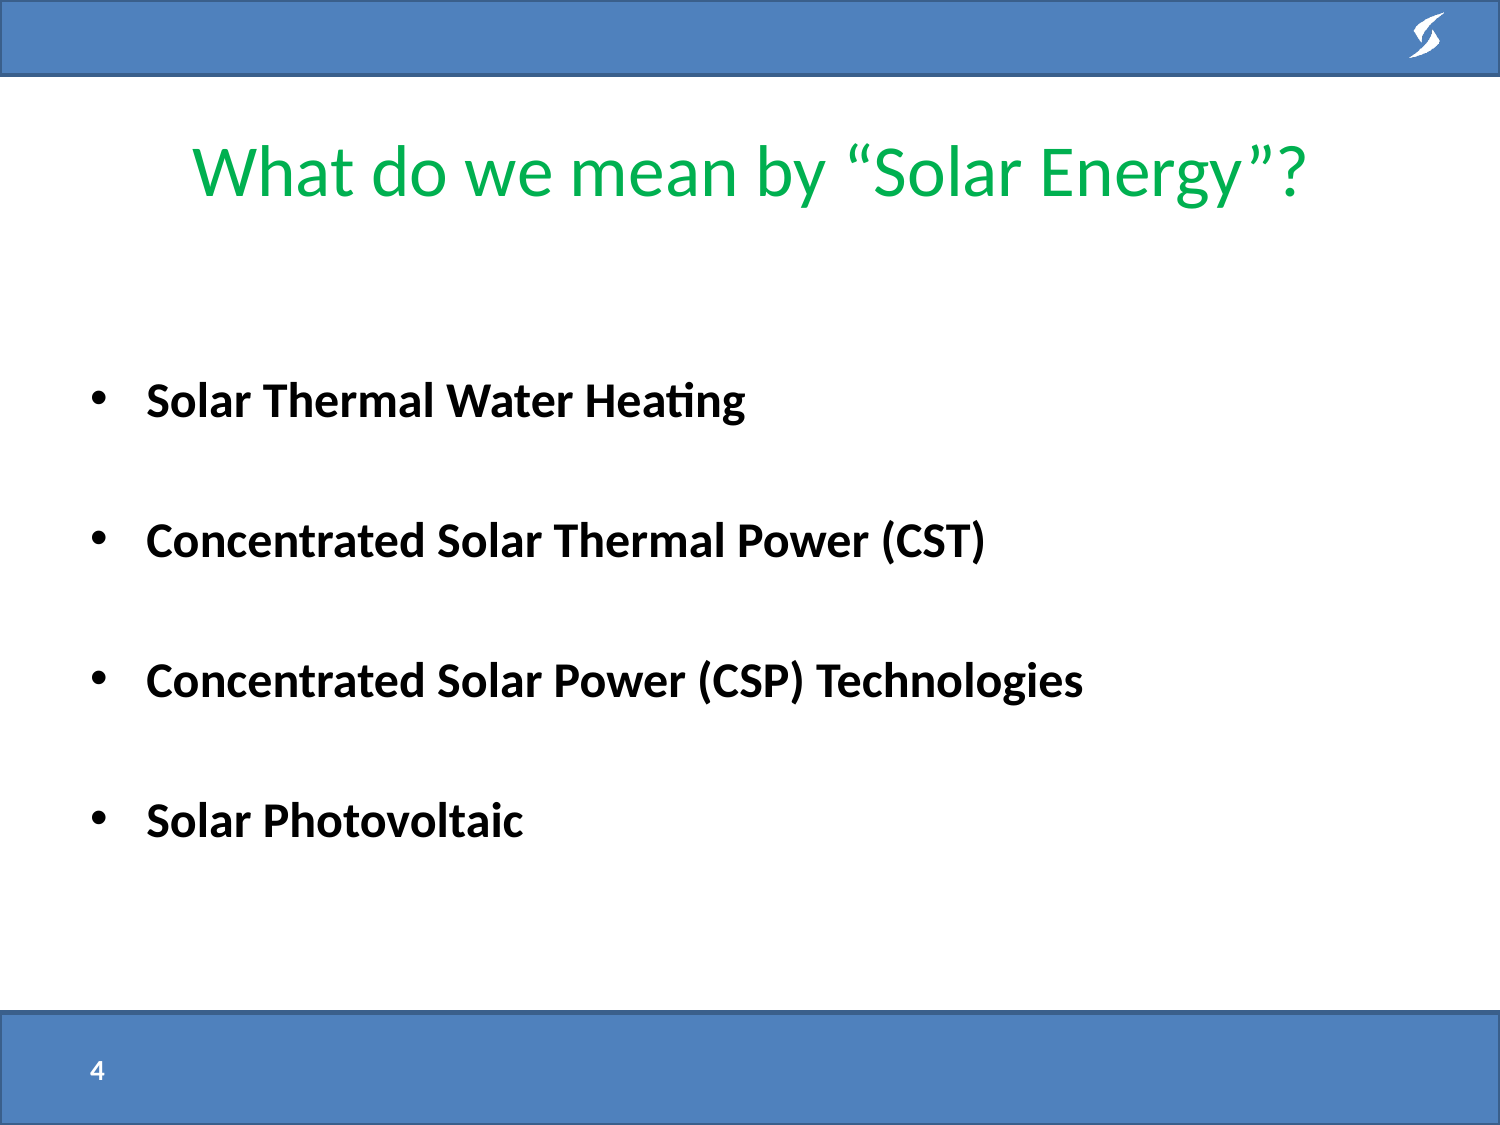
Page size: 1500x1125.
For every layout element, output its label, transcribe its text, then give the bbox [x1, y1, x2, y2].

title What do we mean by “Solar Energy”? [76, 88, 1427, 246]
slide_number 4 [75, 1038, 425, 1099]
picture [1408, 12, 1444, 58]
list Solar Thermal Water Heating Concentrated Solar Thermal Power (CST) Concentrated Solar Power (CSP) Technologies Solar Photovoltaic [75, 224, 1450, 1005]
